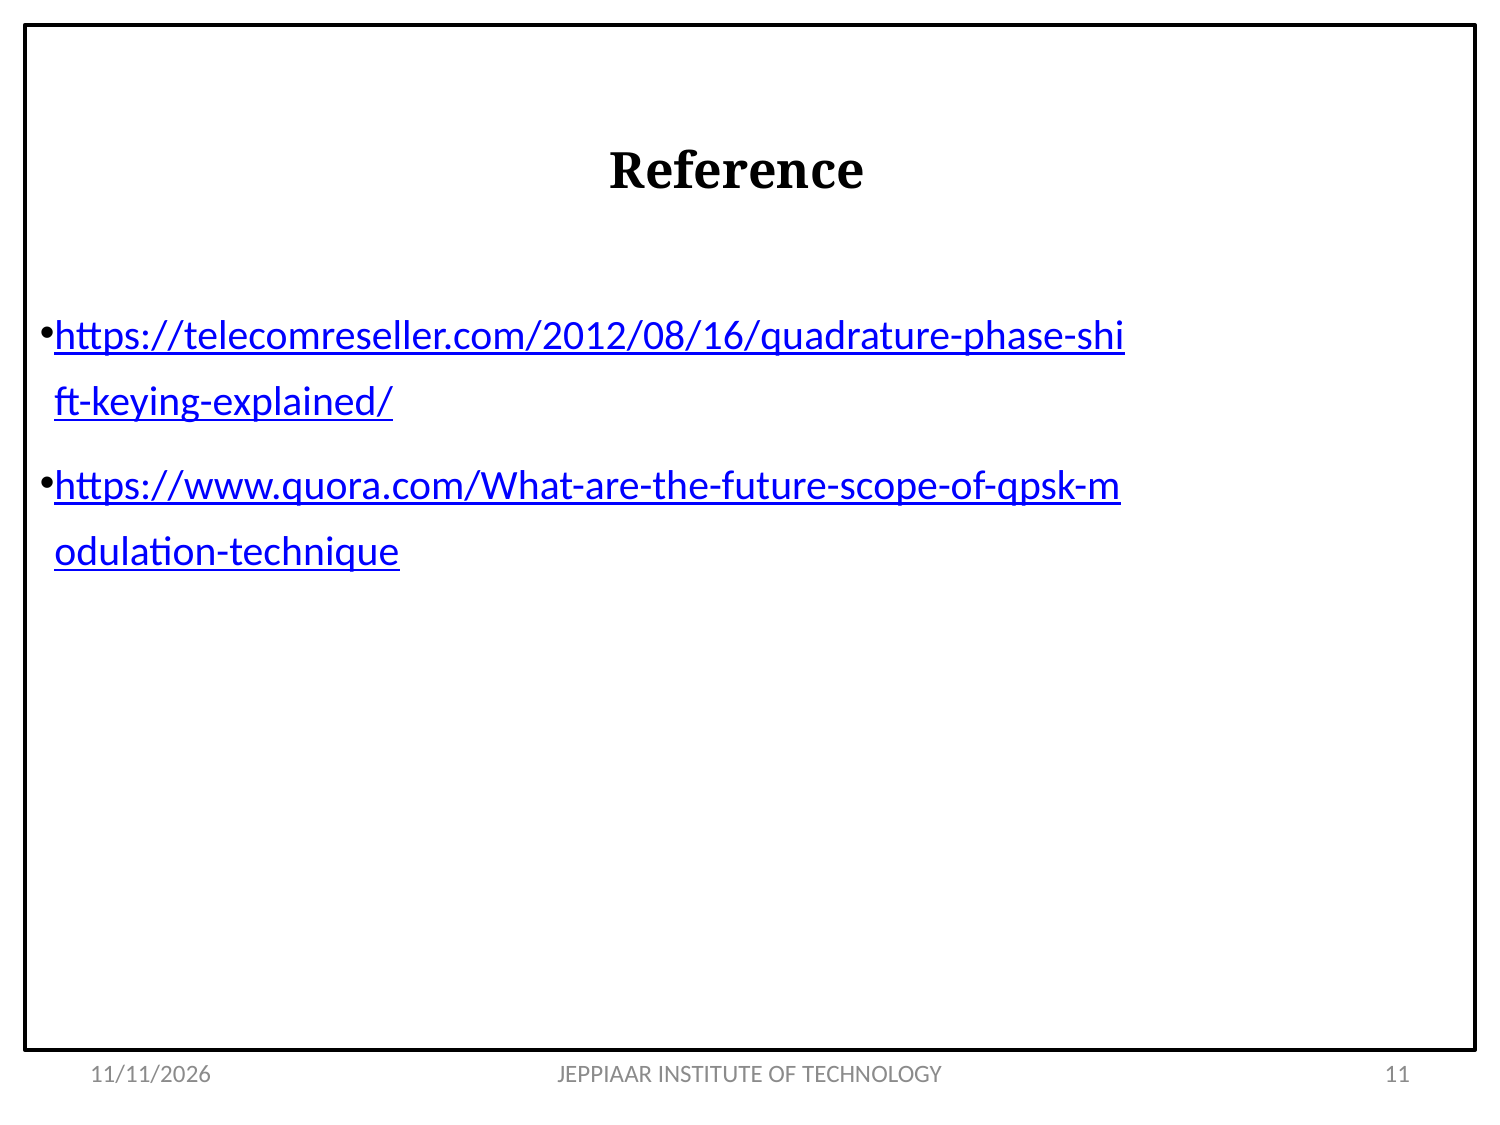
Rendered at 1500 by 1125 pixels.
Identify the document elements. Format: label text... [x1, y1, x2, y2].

text_box [23, 23, 1477, 1052]
text_box [112, 462, 1125, 523]
slide_number 11 [1074, 1042, 1425, 1103]
footer JEPPIAAR INSTITUTE OF TECHNOLOGY [512, 1042, 988, 1103]
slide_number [75, 1042, 425, 1103]
